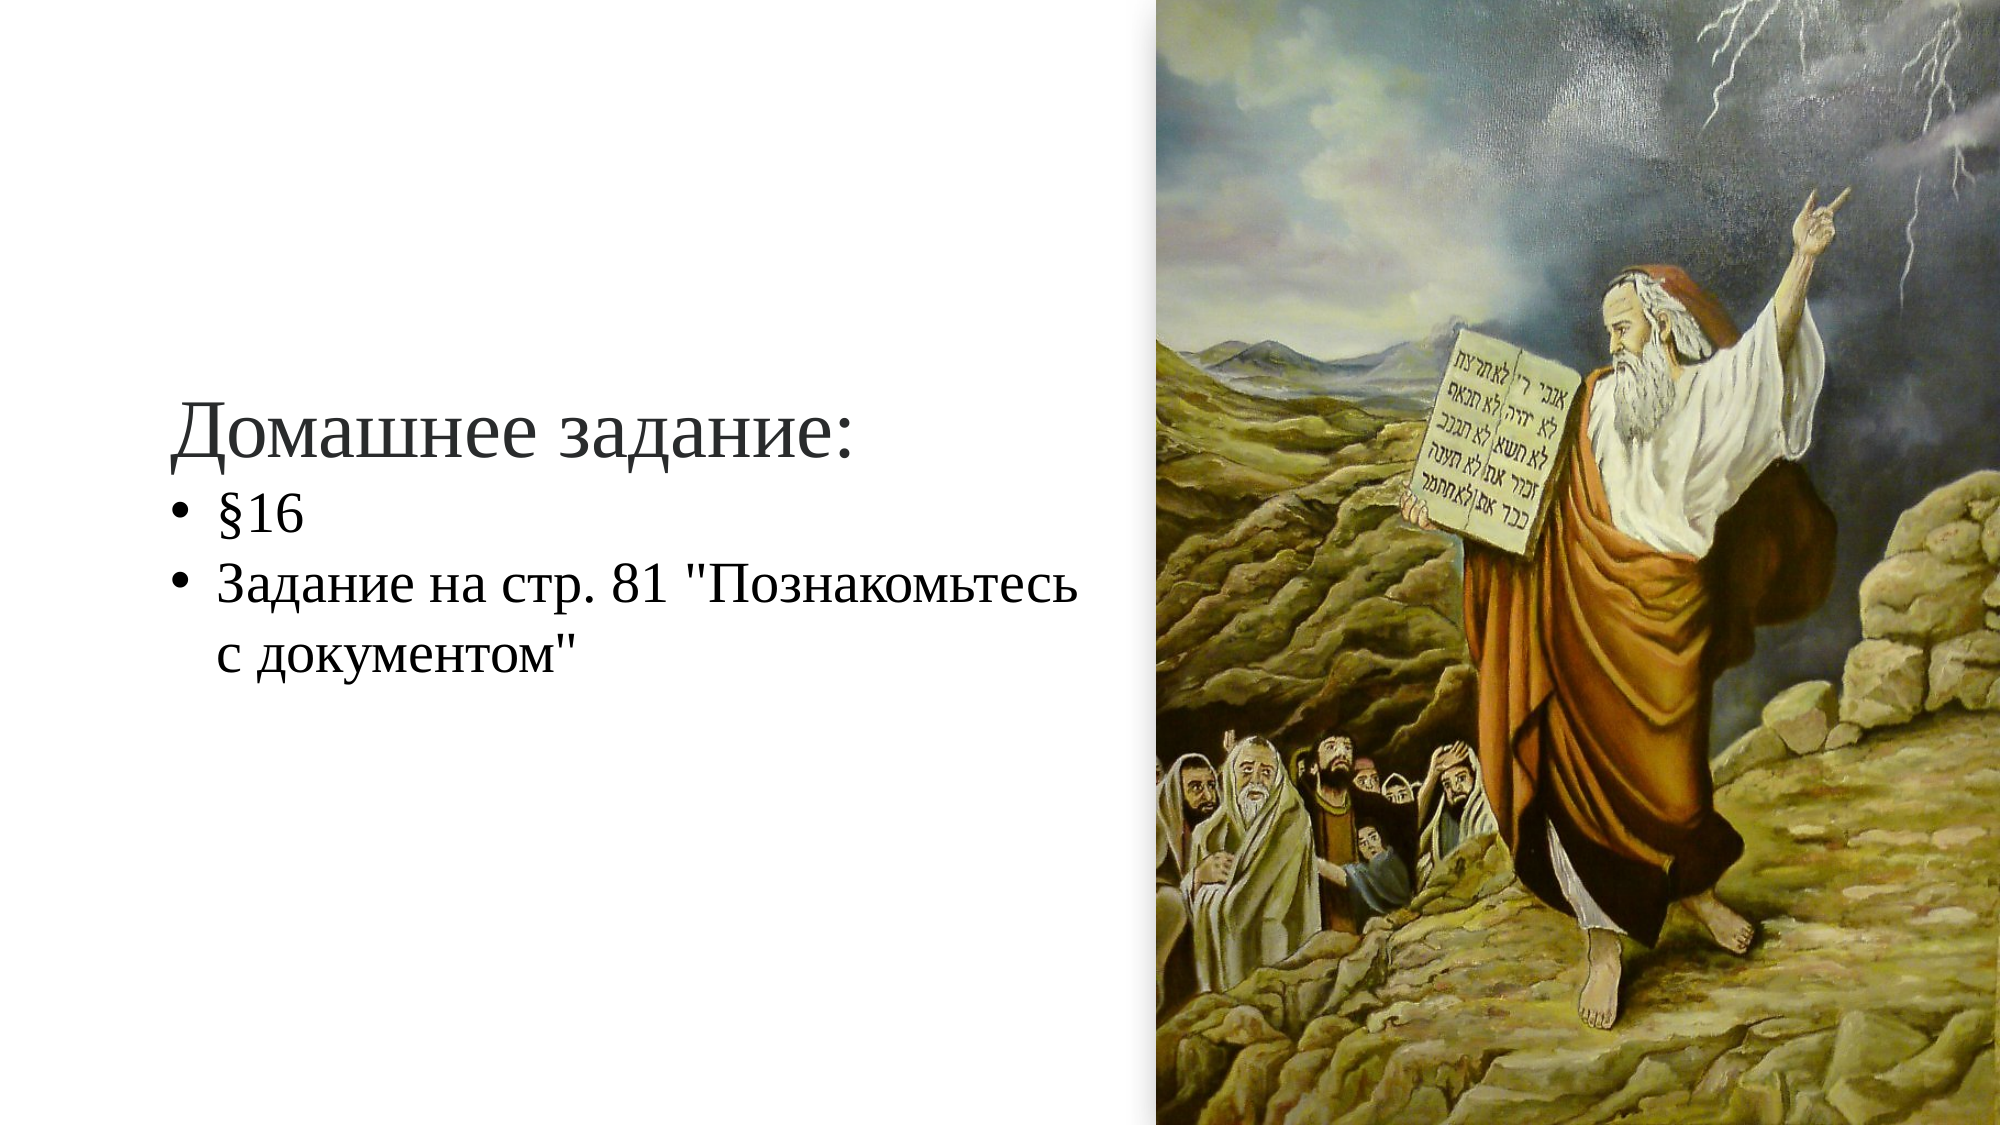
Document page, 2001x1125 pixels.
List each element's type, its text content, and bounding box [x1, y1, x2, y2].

picture [1156, 0, 2000, 1125]
text_box Домашнее задание: §16 Задание на стр. 81 "Познакомьтесь с документом" [155, 366, 1103, 692]
